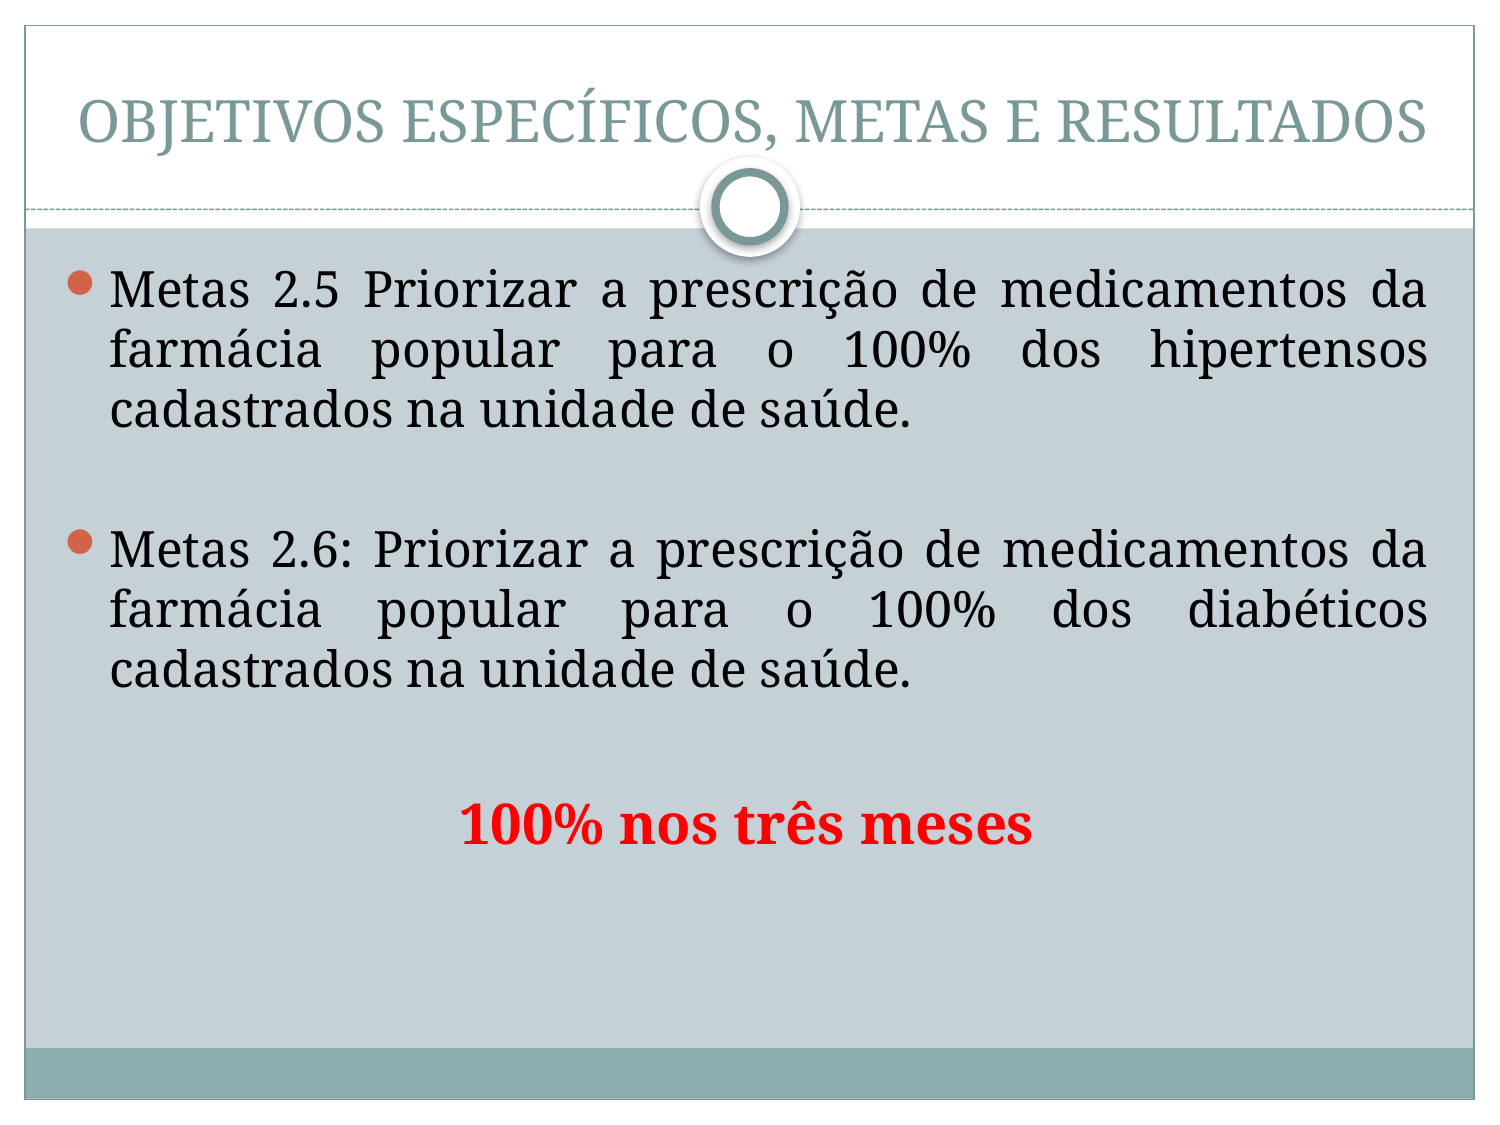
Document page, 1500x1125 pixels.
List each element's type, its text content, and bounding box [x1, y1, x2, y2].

list Metas 2.5 Priorizar a prescrição de medicamentos da farmácia popular para o 100% dos hipertensos cadastrados na unidade de saúde. Metas 2.6: Priorizar a prescrição de medicamentos da farmácia popular para o 100% dos diabéticos cadastrados na unidade de saúde. 100% nos três meses [49, 250, 1445, 1001]
title OBJETIVOS ESPECÍFICOS, METAS E RESULTADOS [17, 37, 1489, 162]
